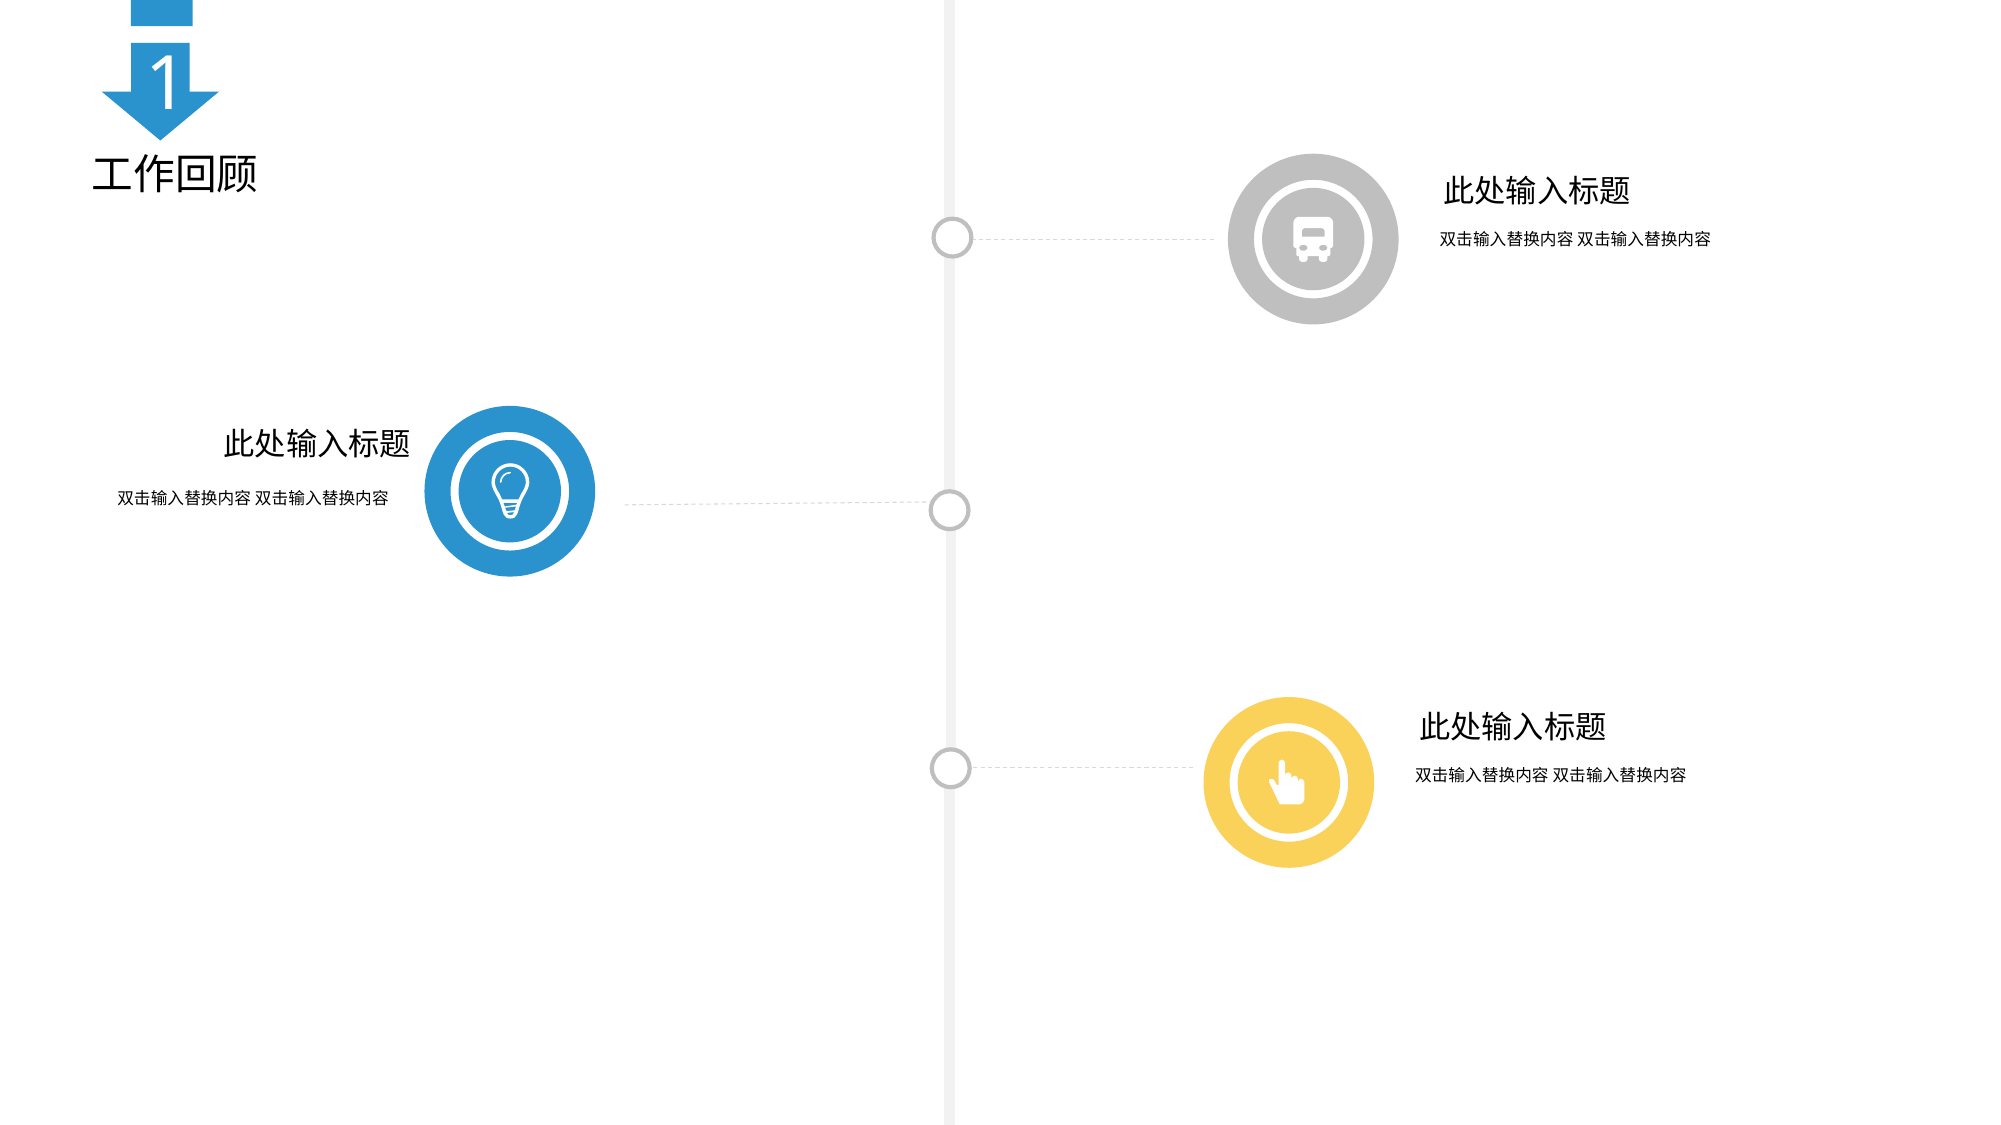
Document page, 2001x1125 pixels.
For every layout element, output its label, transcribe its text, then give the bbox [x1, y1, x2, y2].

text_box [1216, 710, 1362, 855]
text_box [102, 417, 441, 516]
text_box 工作回顾 [0, 140, 351, 206]
text_box 1 [98, 41, 222, 140]
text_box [1240, 166, 1386, 312]
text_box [624, 501, 946, 505]
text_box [1400, 699, 1739, 794]
text_box [930, 748, 971, 789]
text_box [932, 217, 973, 258]
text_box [1424, 163, 1764, 258]
text_box [929, 490, 970, 531]
text_box [130, 0, 194, 27]
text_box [437, 418, 583, 564]
